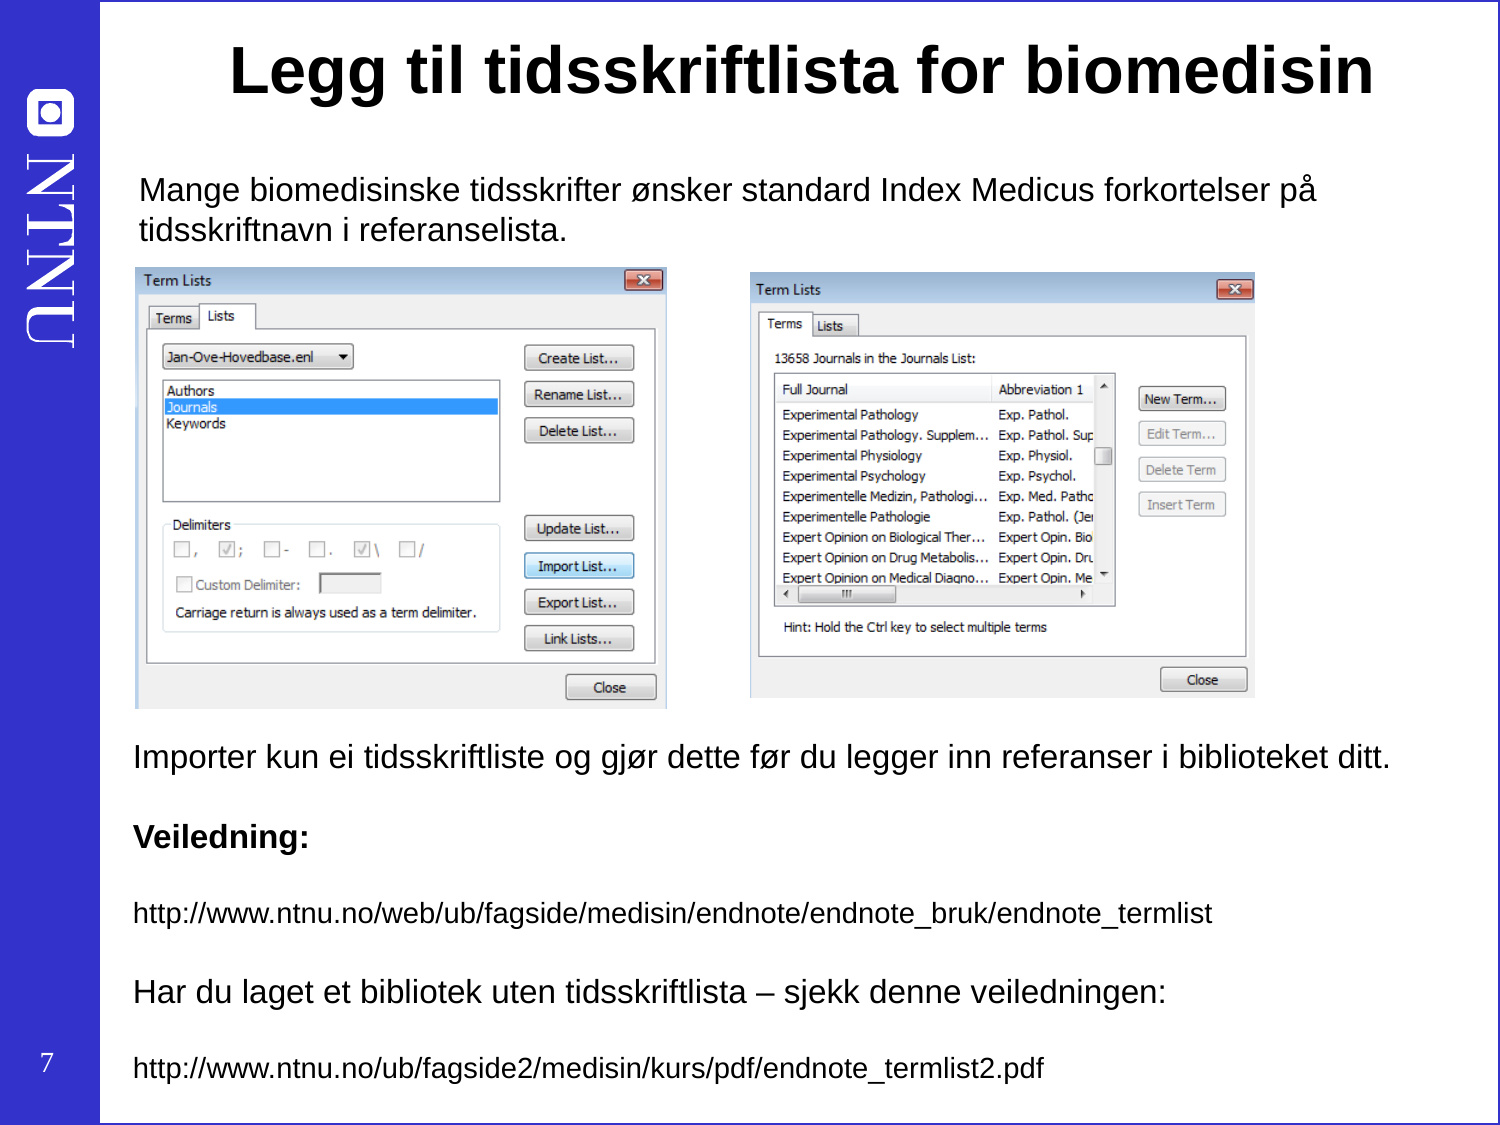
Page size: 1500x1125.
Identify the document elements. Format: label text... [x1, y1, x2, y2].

picture [135, 266, 668, 709]
text_box Mange biomedisinske tidsskrifter ønsker standard Index Medicus forkortelser på tidsskriftnavn i referanselista. [123, 160, 1495, 256]
text_box Importer kun ei tidsskriftliste og gjør dette før du legger inn referanser i biblioteket ditt. Veiledning: http://www.ntnu.no/web/ub/fagside/medisin/endnote/endnote_bruk/endnote_termlist Har du laget et bibliotek uten tidsskriftlista – sjekk denne veiledningen: http://www.ntnu.no/ub/fagside2/medisin/kurs/pdf/endnote_termlist2.pdf [118, 727, 1489, 1092]
text_box Legg til tidsskriftlista for biomedisin [135, 19, 1471, 114]
picture [749, 272, 1255, 699]
